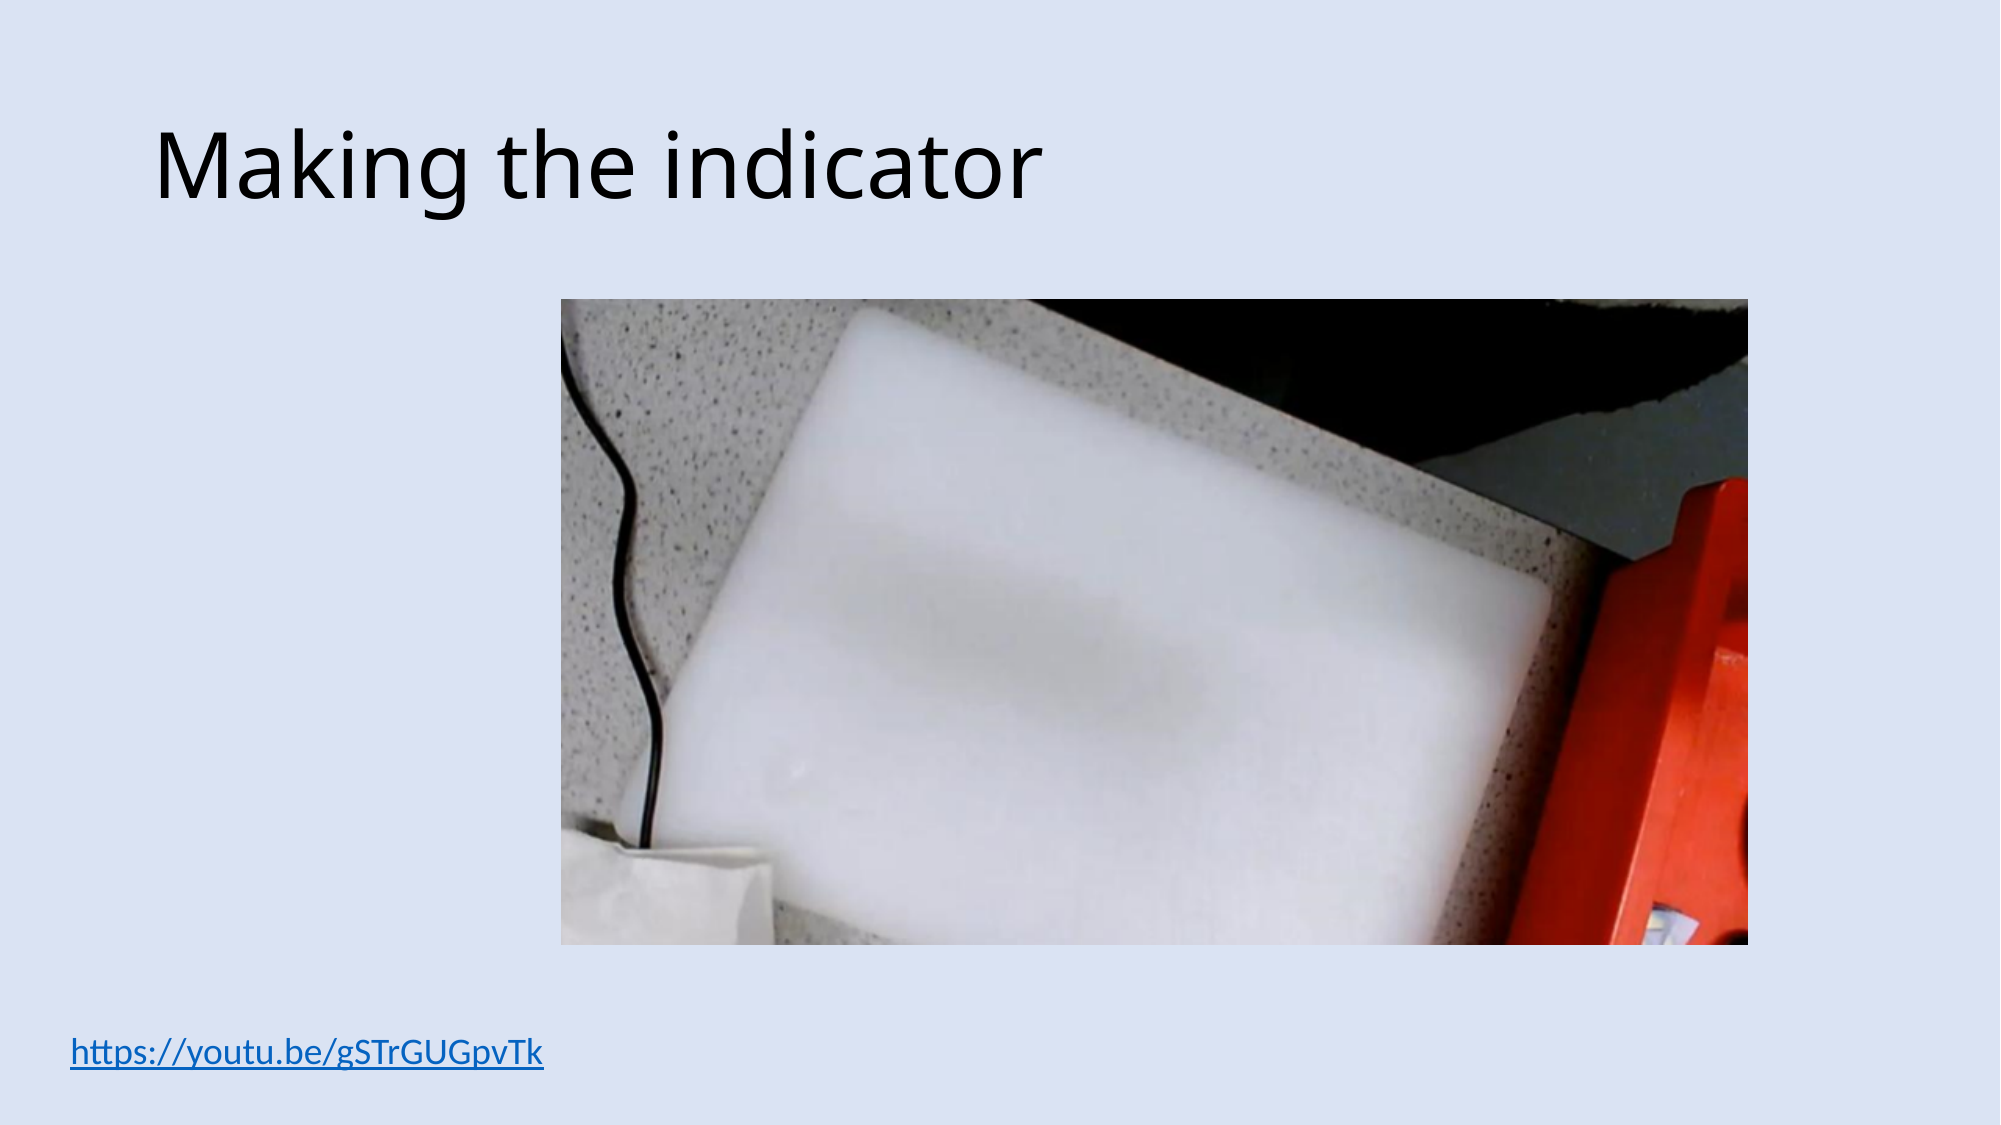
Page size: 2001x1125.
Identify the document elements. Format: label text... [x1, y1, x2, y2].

text_box https://youtu.be/gSTrGUGpvTk [55, 1019, 559, 1125]
title Making the indicator [137, 59, 1863, 278]
picture [561, 299, 1748, 945]
